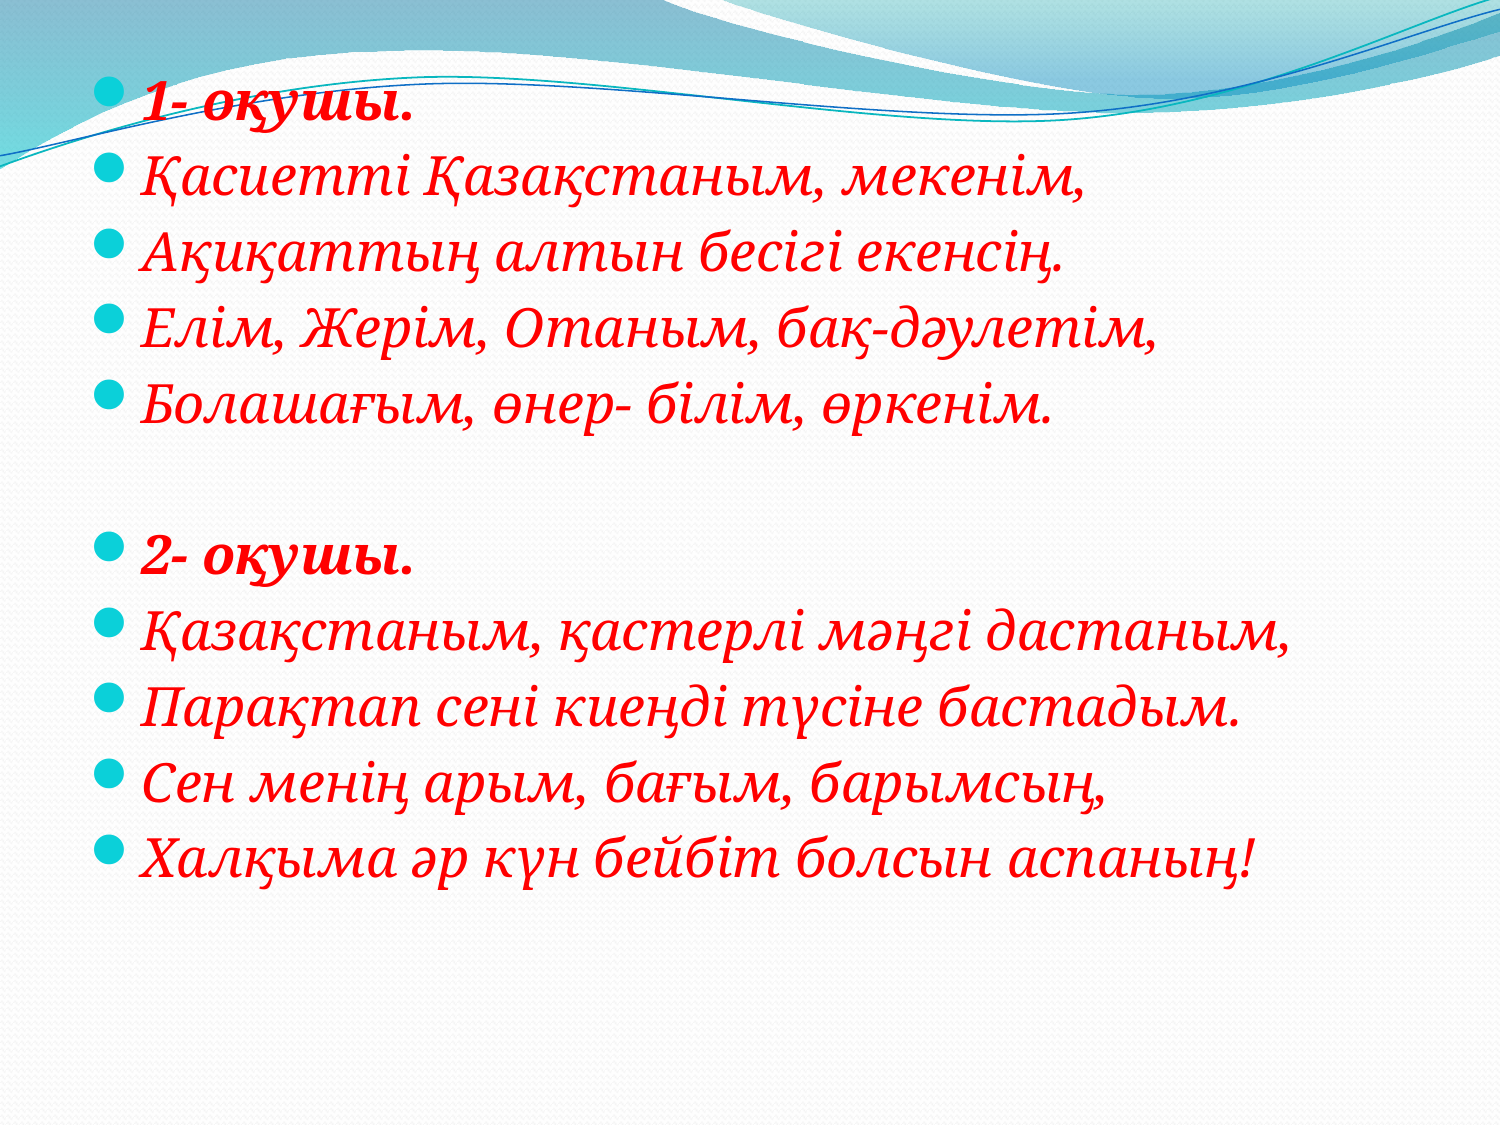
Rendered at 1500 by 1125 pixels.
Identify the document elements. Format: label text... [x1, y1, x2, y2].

list 1- оқушы. Қасиетті Қазақстаным, мекенім, Ақиқаттың алтын бесігі екенсің. Елім, Жерім, Отаным, бақ-дәулетім, Болашағым, өнер- білім, өркенім. 2- оқушы. Қазақстаным, қастерлі мәңгі дастаным, Парақтап сені киеңді түсіне бастадым. Сен менің арым, бағым, барымсың, Халқыма әр күн бейбіт болсын аспаның! [75, 58, 1425, 1090]
